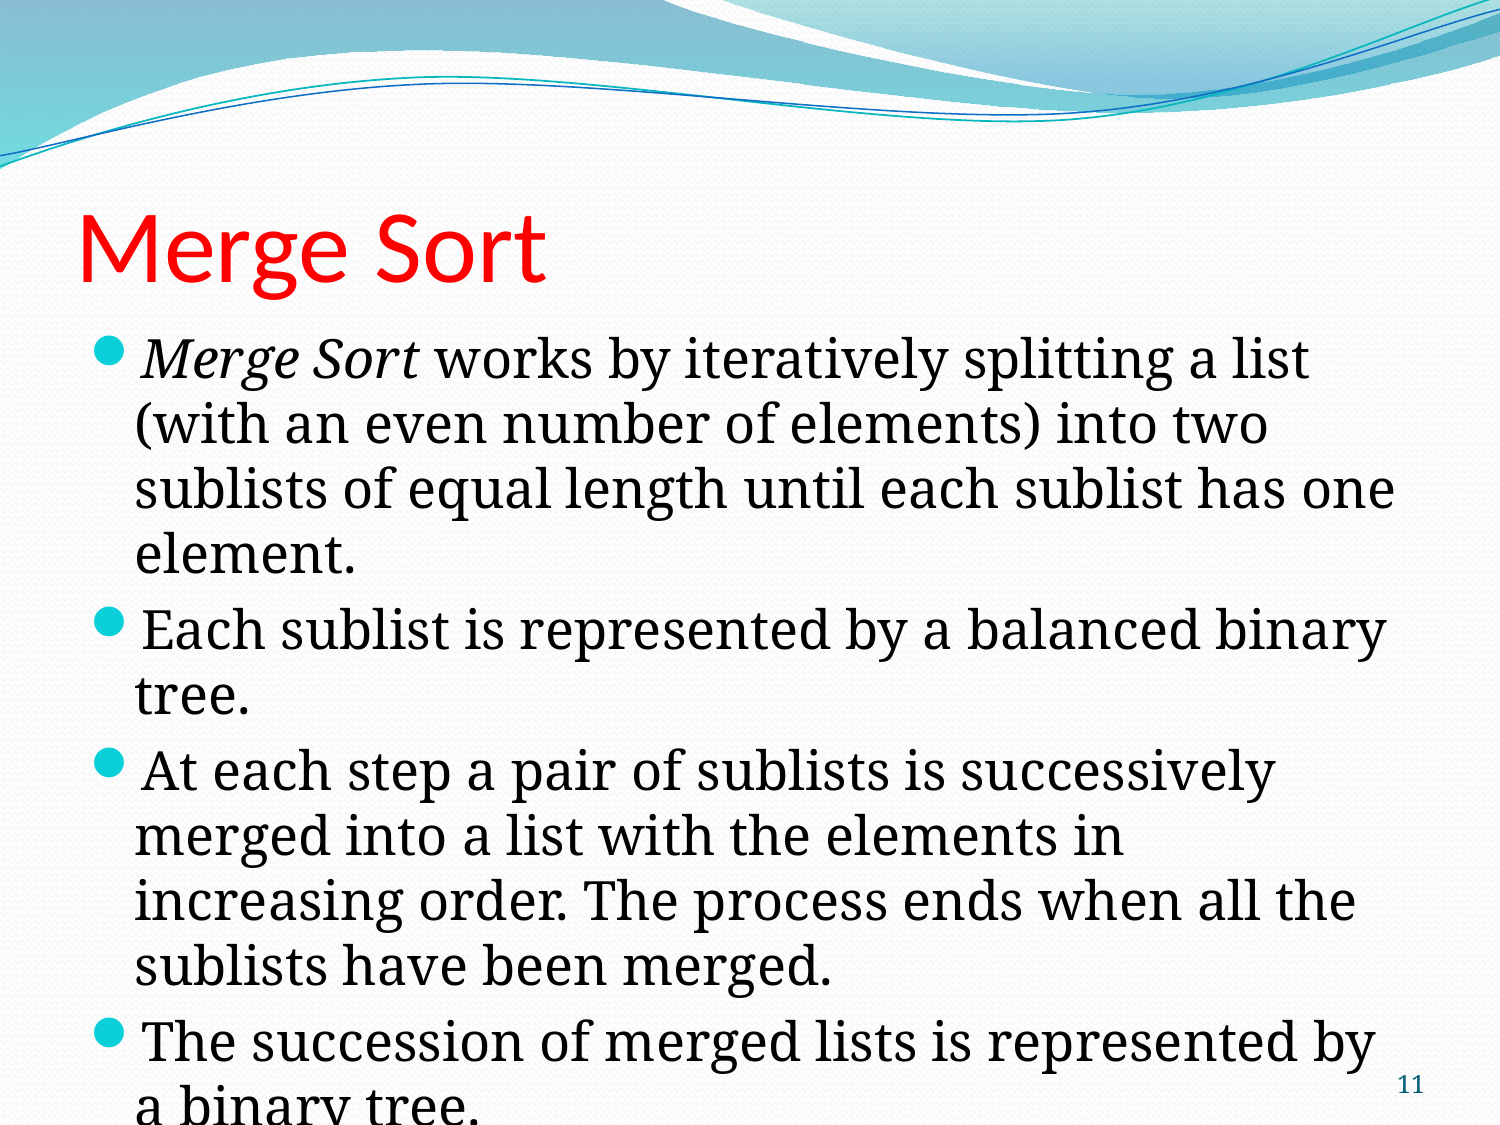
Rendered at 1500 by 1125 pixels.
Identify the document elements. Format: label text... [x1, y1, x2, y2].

title Merge Sort [75, 115, 1425, 303]
list Merge Sort works by iteratively splitting a list (with an even number of elements) into two sublists of equal length until each sublist has one element. Each sublist is represented by a balanced binary tree. At each step a pair of sublists is successively merged into a list with the elements in increasing order. The process ends when all the sublists have been merged. The succession of merged lists is represented by a binary tree. [75, 317, 1425, 1038]
slide_number 11 [1299, 1042, 1425, 1103]
